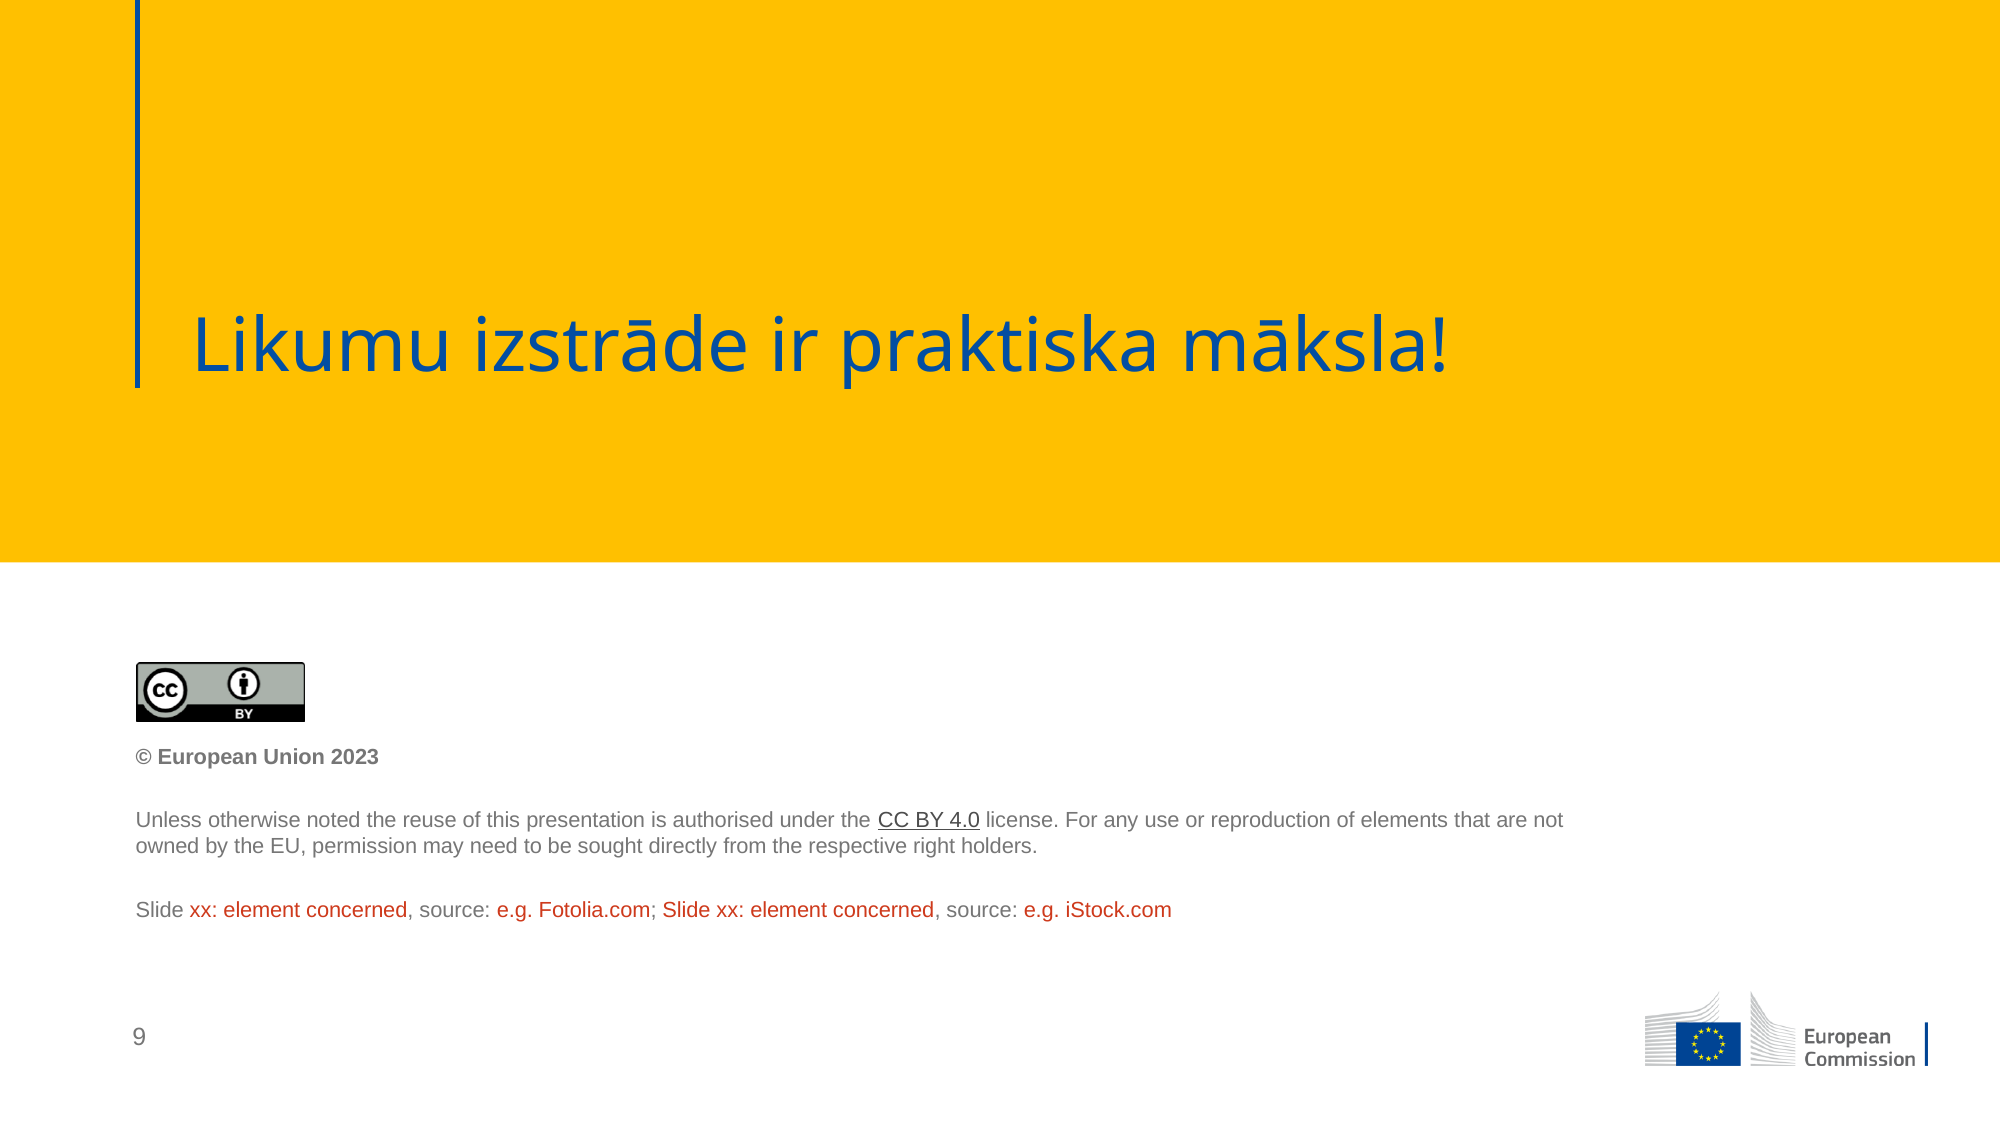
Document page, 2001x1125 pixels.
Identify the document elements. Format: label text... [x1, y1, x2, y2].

text_box © European Union 2023 Unless otherwise noted the reuse of this presentation is authorised under the CC BY 4.0 license. For any use or reproduction of elements that are not owned by the EU, permission may need to be sought directly from the respective right holders. Slide xx: element concerned, source: e.g. Fotolia.com; Slide xx: element concerned, source: e.g. iStock.com [120, 734, 1588, 930]
picture [1645, 991, 1928, 1066]
picture [135, 662, 305, 722]
title Likumu izstrāde ir praktiska māksla! [176, 184, 1843, 388]
slide_number 9 [117, 1005, 568, 1066]
